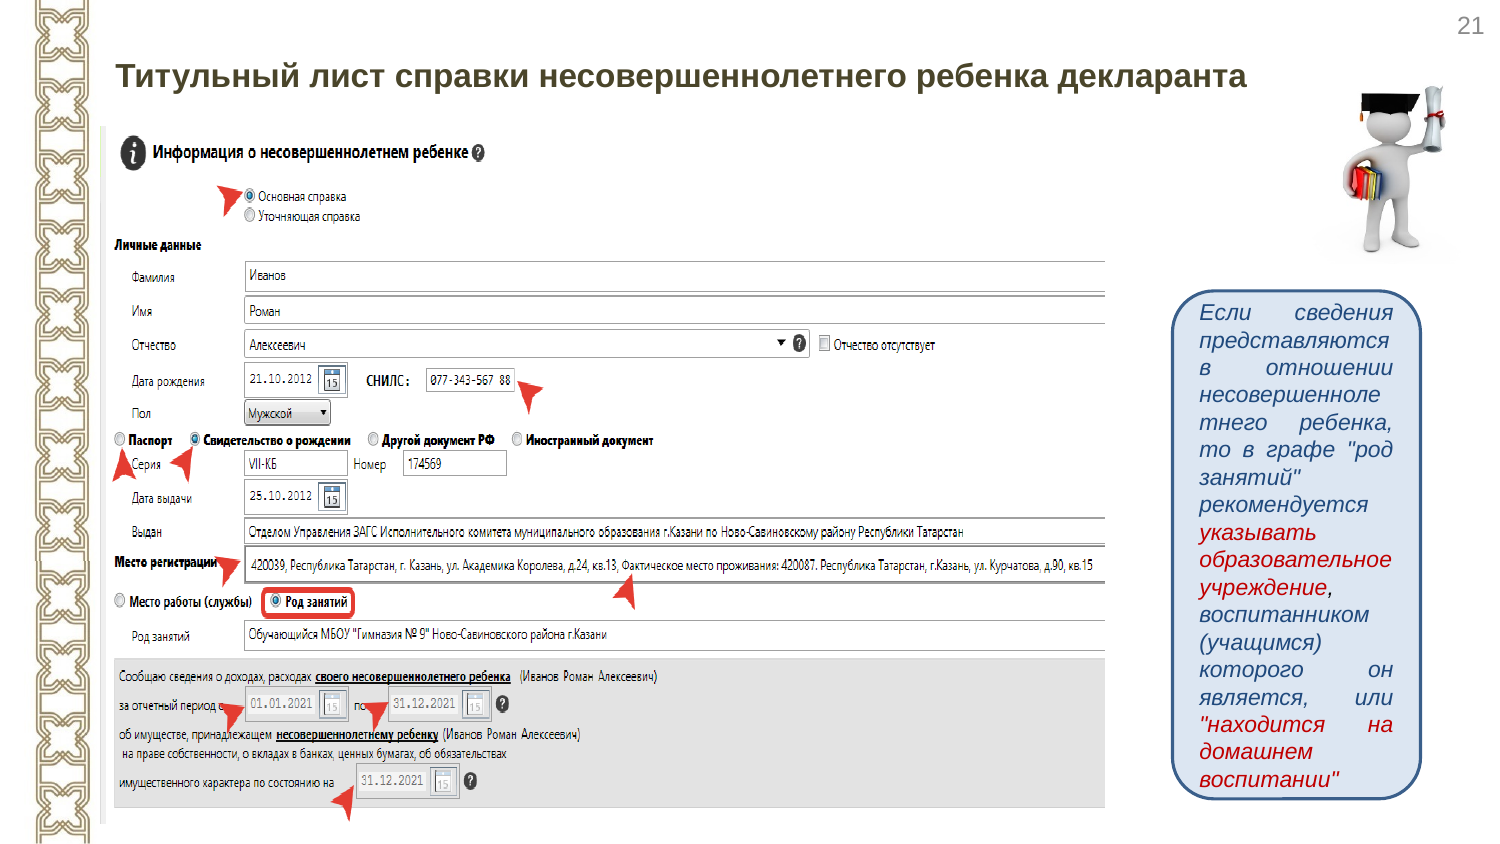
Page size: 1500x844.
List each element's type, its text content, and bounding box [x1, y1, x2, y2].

text_box Если сведения представляются в отношении несовершеннолетнего ребенка, то в графе "род занятий" рекомендуется указывать образовательное учреждение, воспитанником (учащимся) которого он является, или "находится на домашнем воспитании" [1170, 288, 1423, 801]
picture [0, 0, 1500, 844]
slide_number 21 [1149, 1, 1500, 47]
title Титульный лист справки несовершеннолетнего ребенка декларанта [100, 33, 1425, 115]
